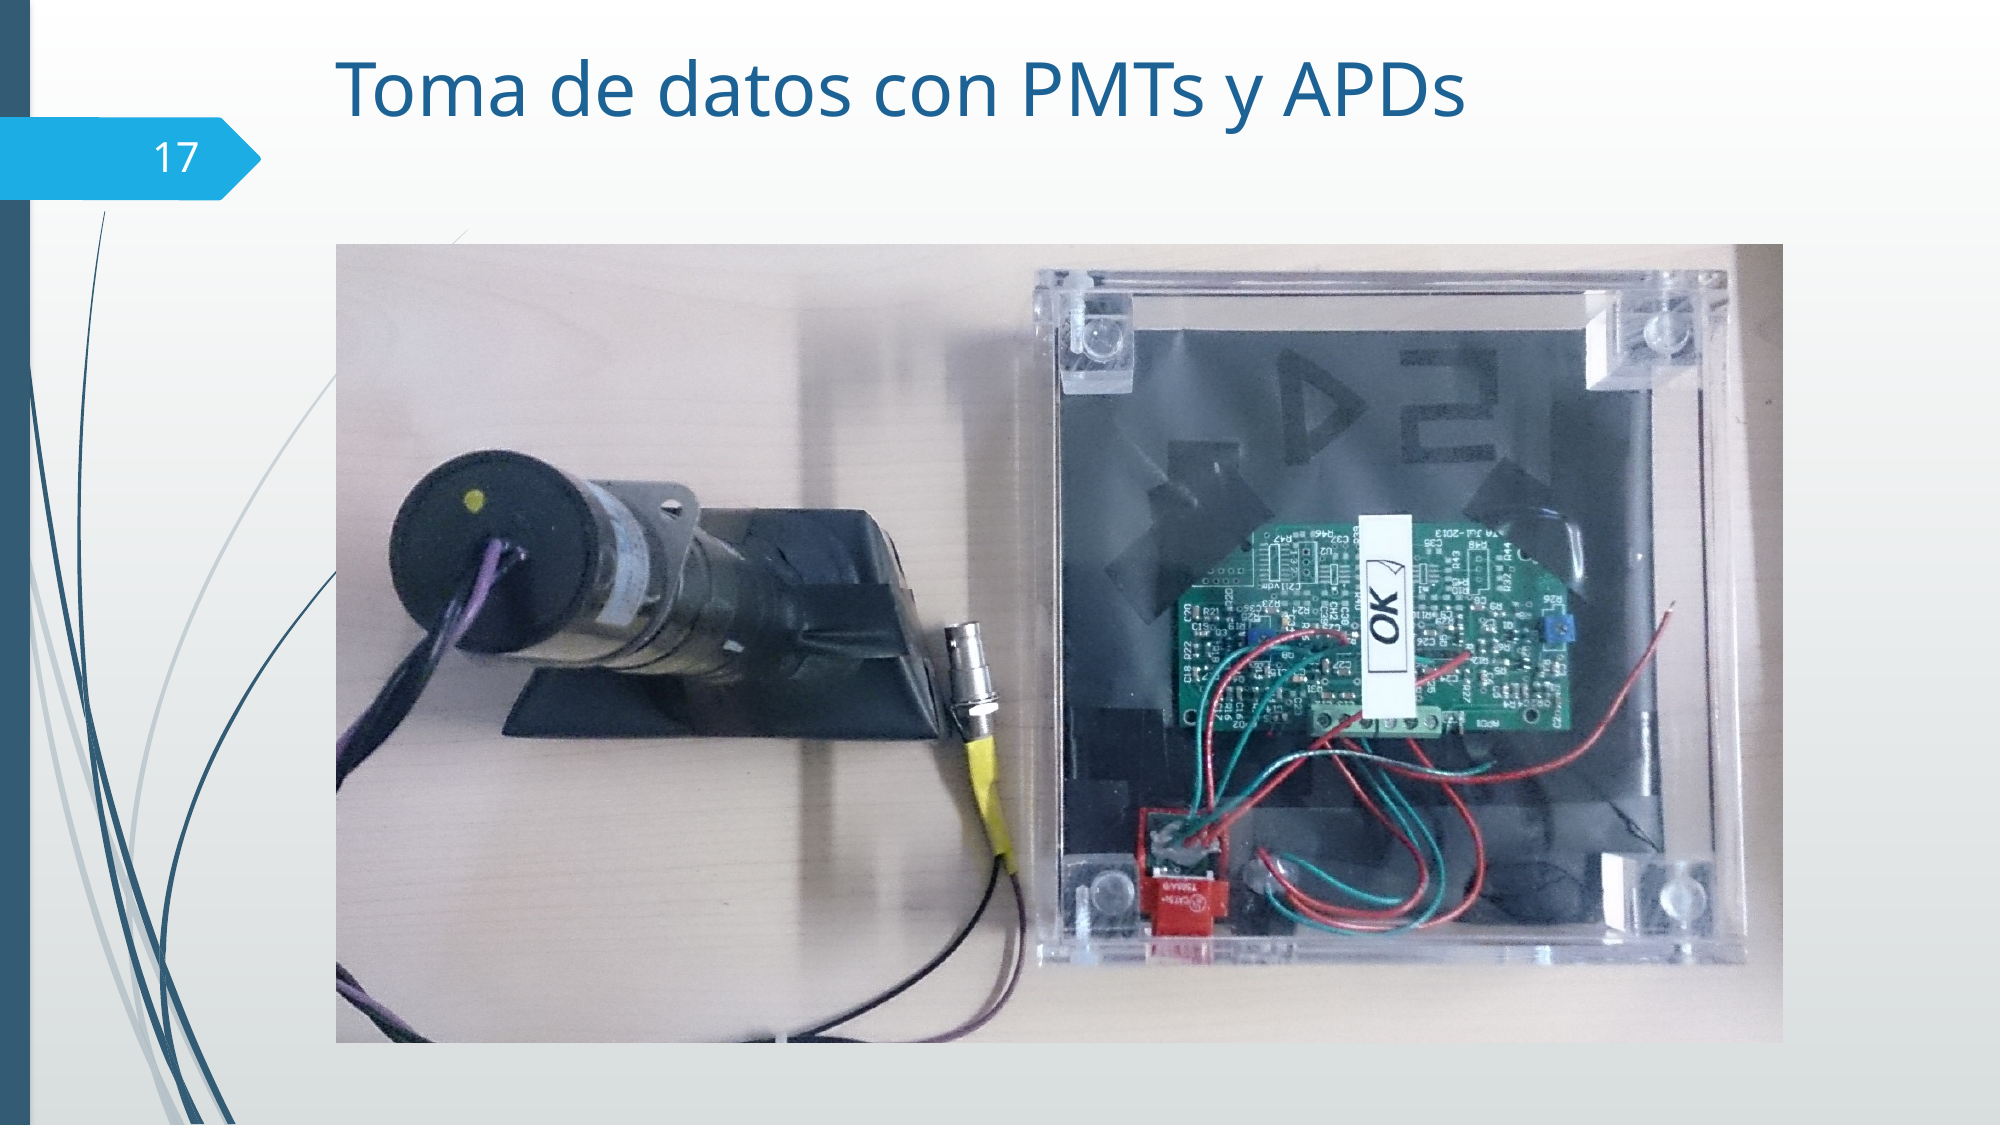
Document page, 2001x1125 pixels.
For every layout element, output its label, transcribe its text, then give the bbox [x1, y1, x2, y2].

picture [335, 244, 1783, 1043]
slide_number 17 [87, 129, 216, 190]
title Toma de datos con PMTs y APDs [320, 34, 1783, 245]
